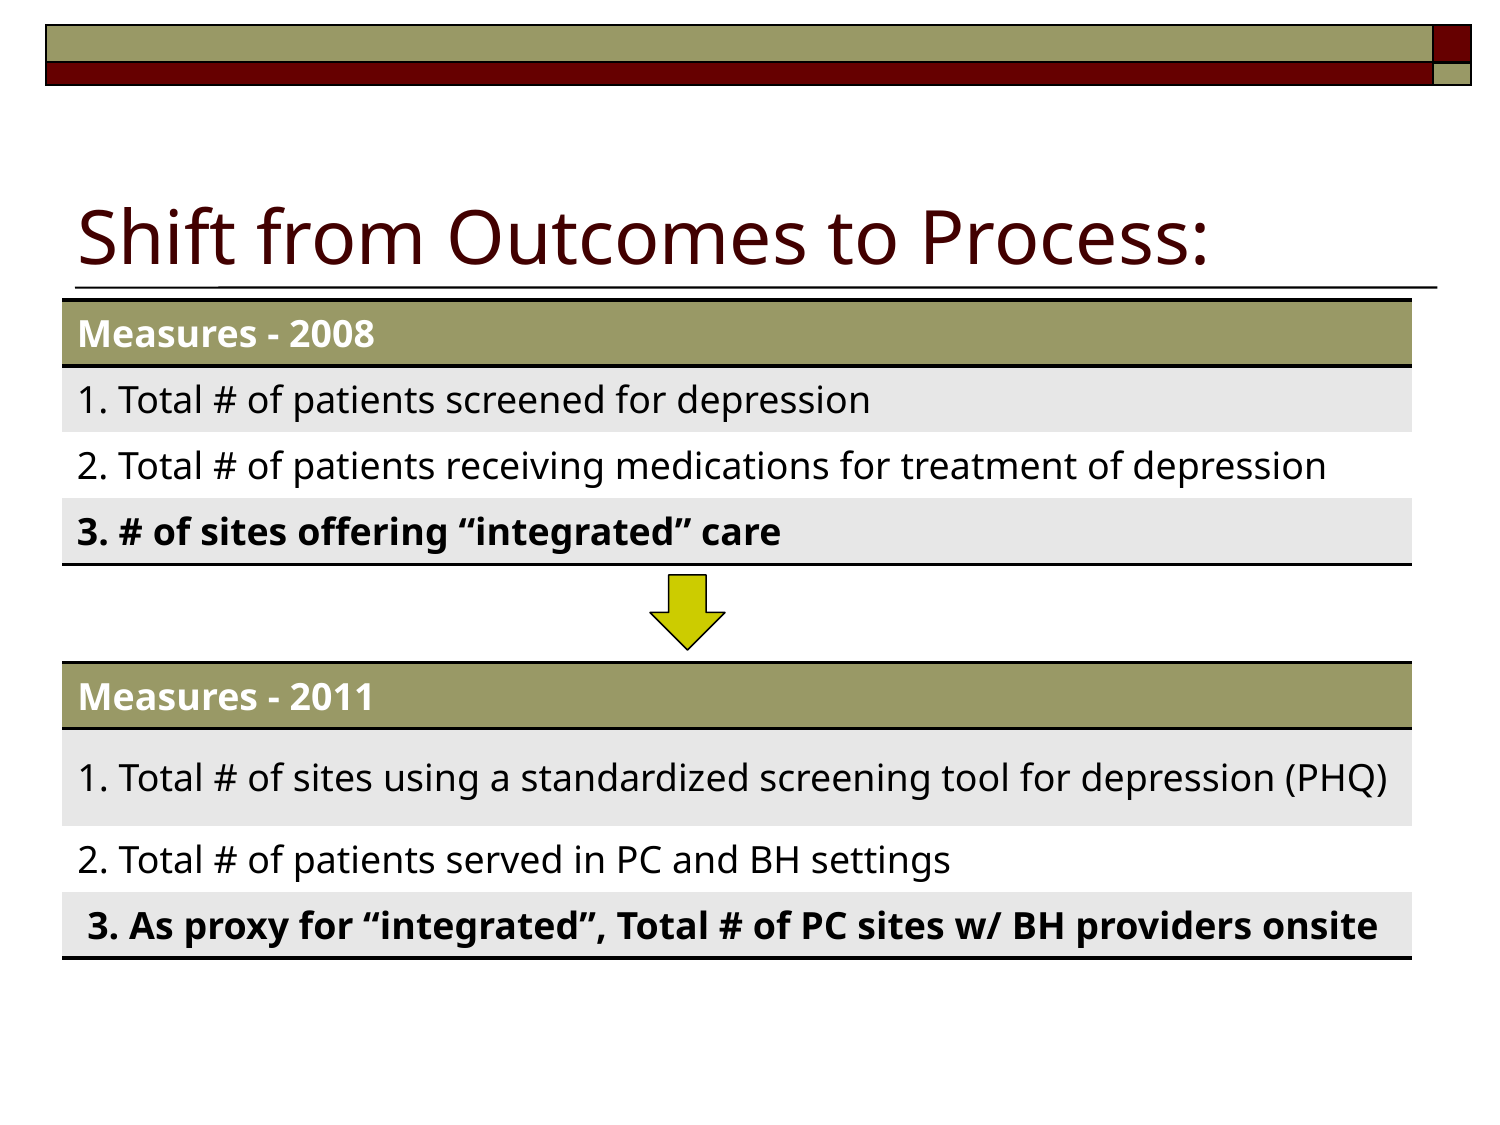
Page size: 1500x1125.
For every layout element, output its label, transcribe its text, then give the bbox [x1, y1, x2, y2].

title Shift from Outcomes to Process: [62, 99, 1413, 288]
table_cell 1. Total # of patients screened for depression [62, 368, 1412, 432]
table_cell 2. Total # of patients served in PC and BH settings [62, 826, 1412, 892]
table_cell 2. Total # of patients receiving medications for treatment of depression [62, 432, 1412, 498]
table_header Measures - 2011 [62, 664, 1412, 727]
table_cell 3. As proxy for “integrated”, Total # of PC sites w/ BH providers onsite [62, 892, 1412, 956]
table_cell 1. Total # of sites using a standardized screening tool for depression (PHQ) [62, 730, 1412, 826]
table_header Measures - 2008 [62, 302, 1412, 364]
table_cell 3. # of sites offering “integrated” care [62, 498, 1412, 563]
text_box [649, 574, 725, 650]
